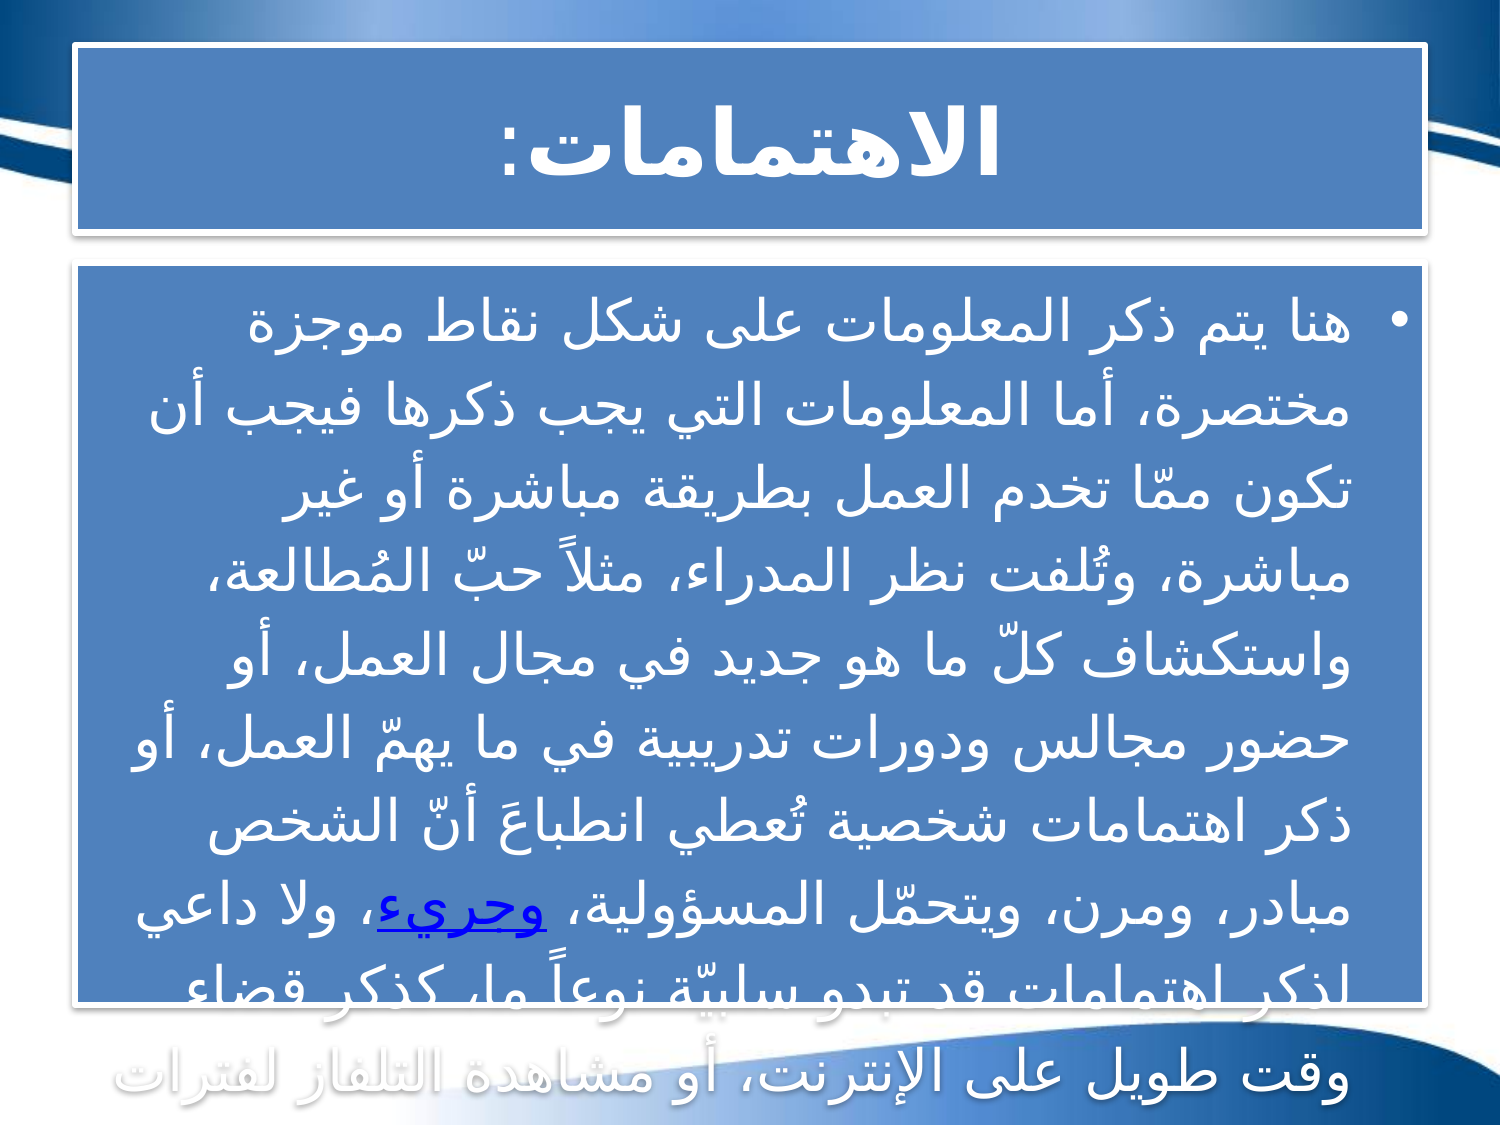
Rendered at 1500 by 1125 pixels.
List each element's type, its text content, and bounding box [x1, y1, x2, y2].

title الاهتمامات: [72, 42, 1428, 236]
list هنا يتم ذكر المعلومات على شكل نقاط موجزة مختصرة، أما المعلومات التي يجب ذكرها فيجب أن تكون ممّا تخدم العمل بطريقة مباشرة أو غير مباشرة، وتُلفت نظر المدراء، مثلاً حبّ المُطالعة، واستكشاف كلّ ما هو جديد في مجال العمل، أو حضور مجالس ودورات تدريبية في ما يهمّ العمل، أو ذكر اهتمامات شخصية تُعطي انطباعَ أنّ الشخص مبادر، ومرن، ويتحمّل المسؤولية، وجريء، ولا داعي لذكر اهتمامات قد تبدو سلبيّة نوعاً ما، كذكر قضاء وقت طويل على الإنترنت، أو مشاهدة التلفاز لفترات طويلة. احتفظ بهذا ضمن اهتماماتك وقم بذكر الوظائف والأعمال التى عهدت بها [72, 259, 1428, 1008]
picture [0, 0, 1500, 1125]
